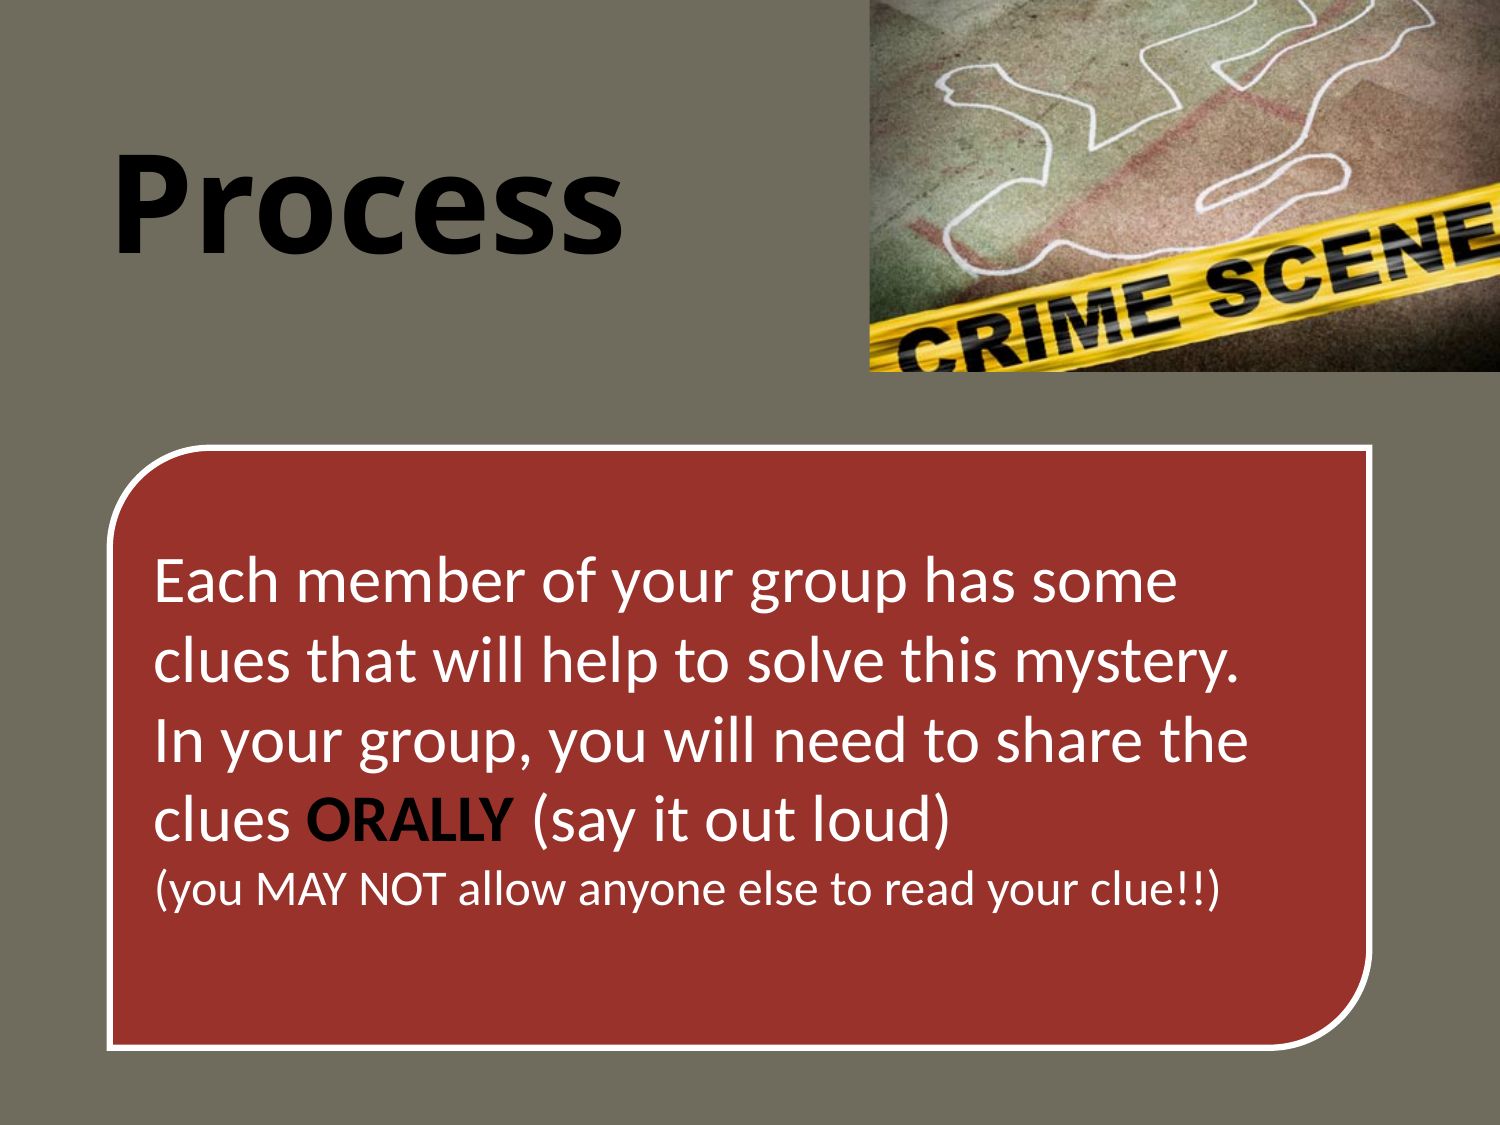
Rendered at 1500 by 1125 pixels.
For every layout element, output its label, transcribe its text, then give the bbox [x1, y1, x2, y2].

picture [869, 0, 1500, 372]
text_box Each member of your group has some clues that will help to solve this mystery. In your group, you will need to share the clues ORALLY (say it out loud) (you MAY NOT allow anyone else to read your clue!!) [108, 446, 1371, 1049]
title Process [92, 100, 869, 318]
